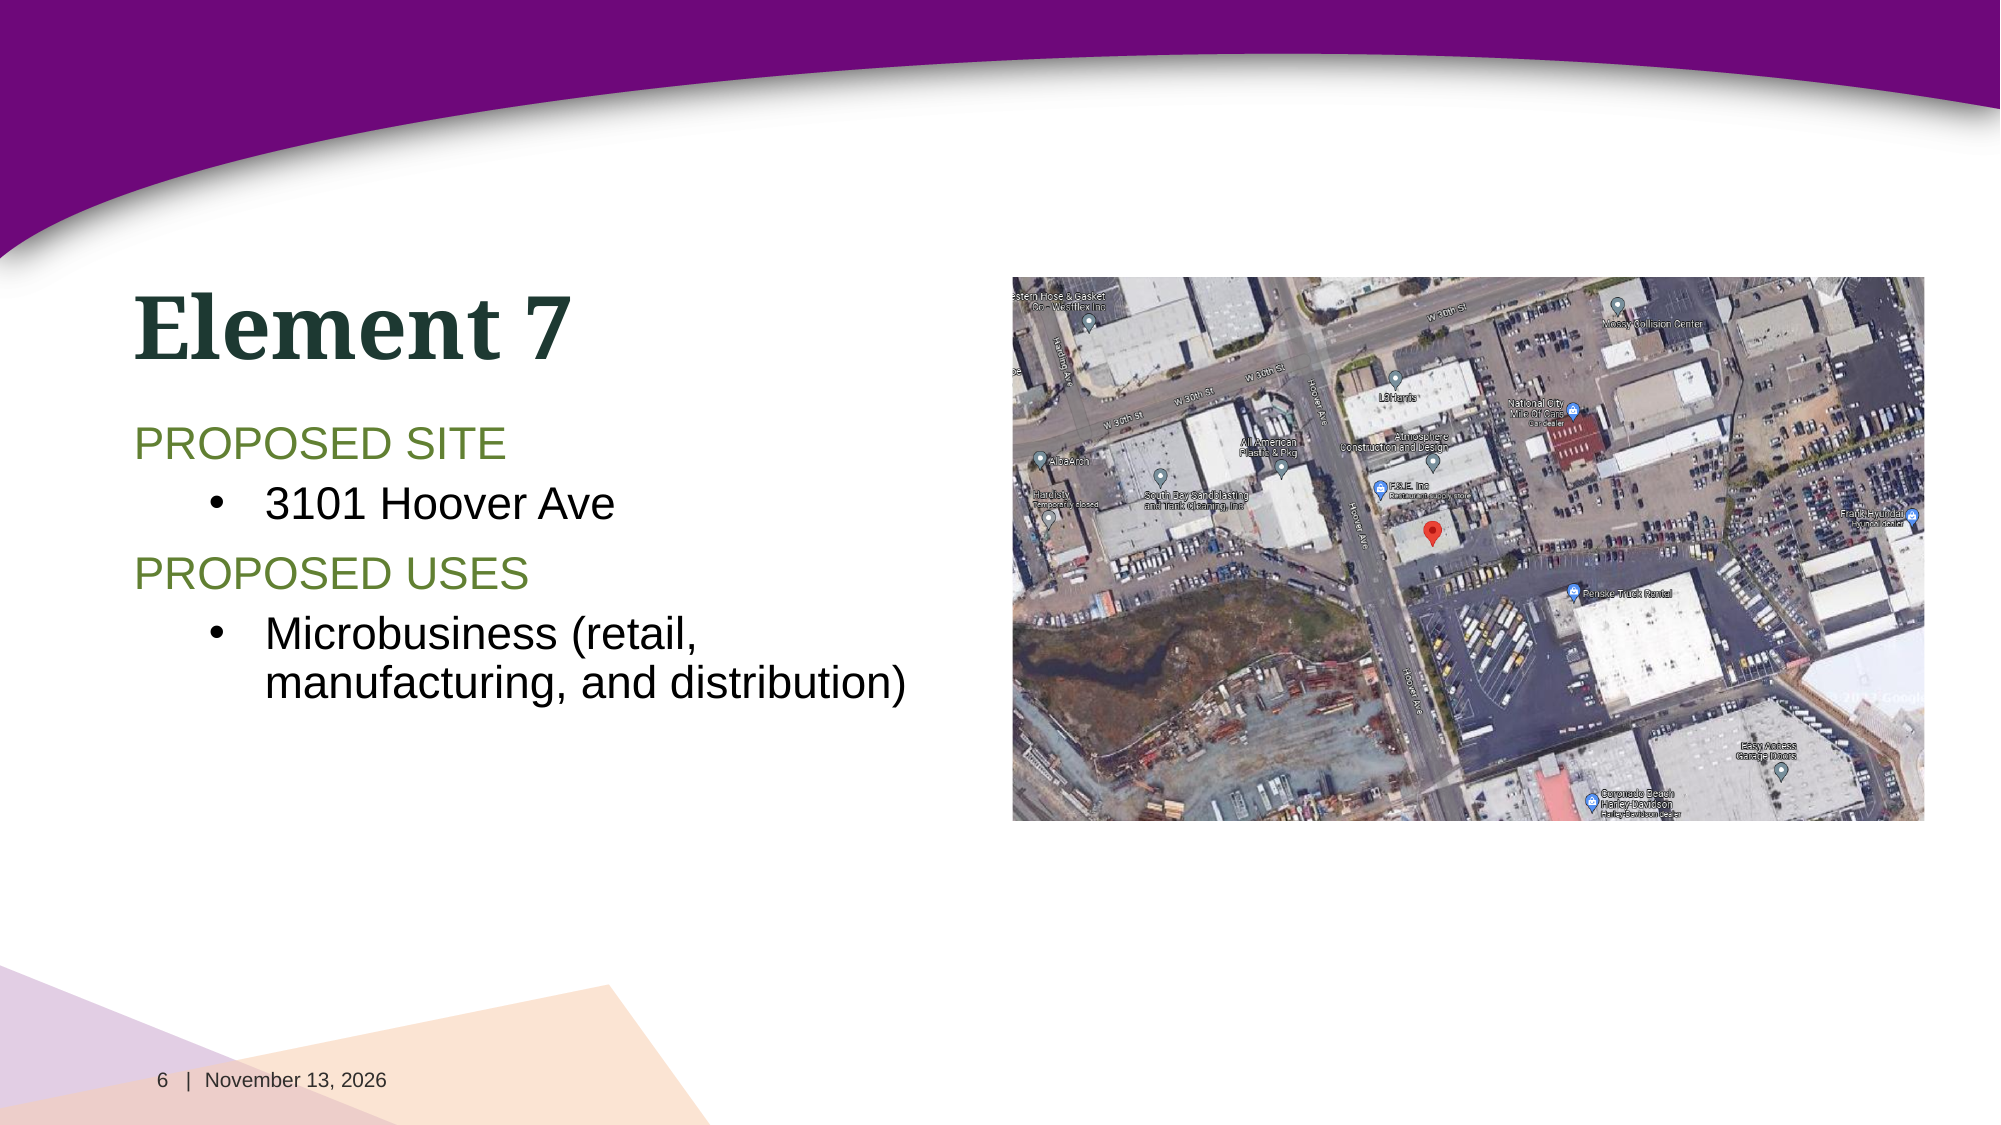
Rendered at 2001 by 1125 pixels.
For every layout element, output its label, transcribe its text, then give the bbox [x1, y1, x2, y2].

picture [0, 0, 2000, 1125]
list Proposed Site 3101 Hoover Ave Proposed Uses Microbusiness (retail, manufacturing, and distribution) [118, 412, 1019, 1008]
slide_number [205, 1052, 415, 1106]
slide_number 6 | [118, 1052, 192, 1106]
title Element 7 [118, 168, 921, 387]
